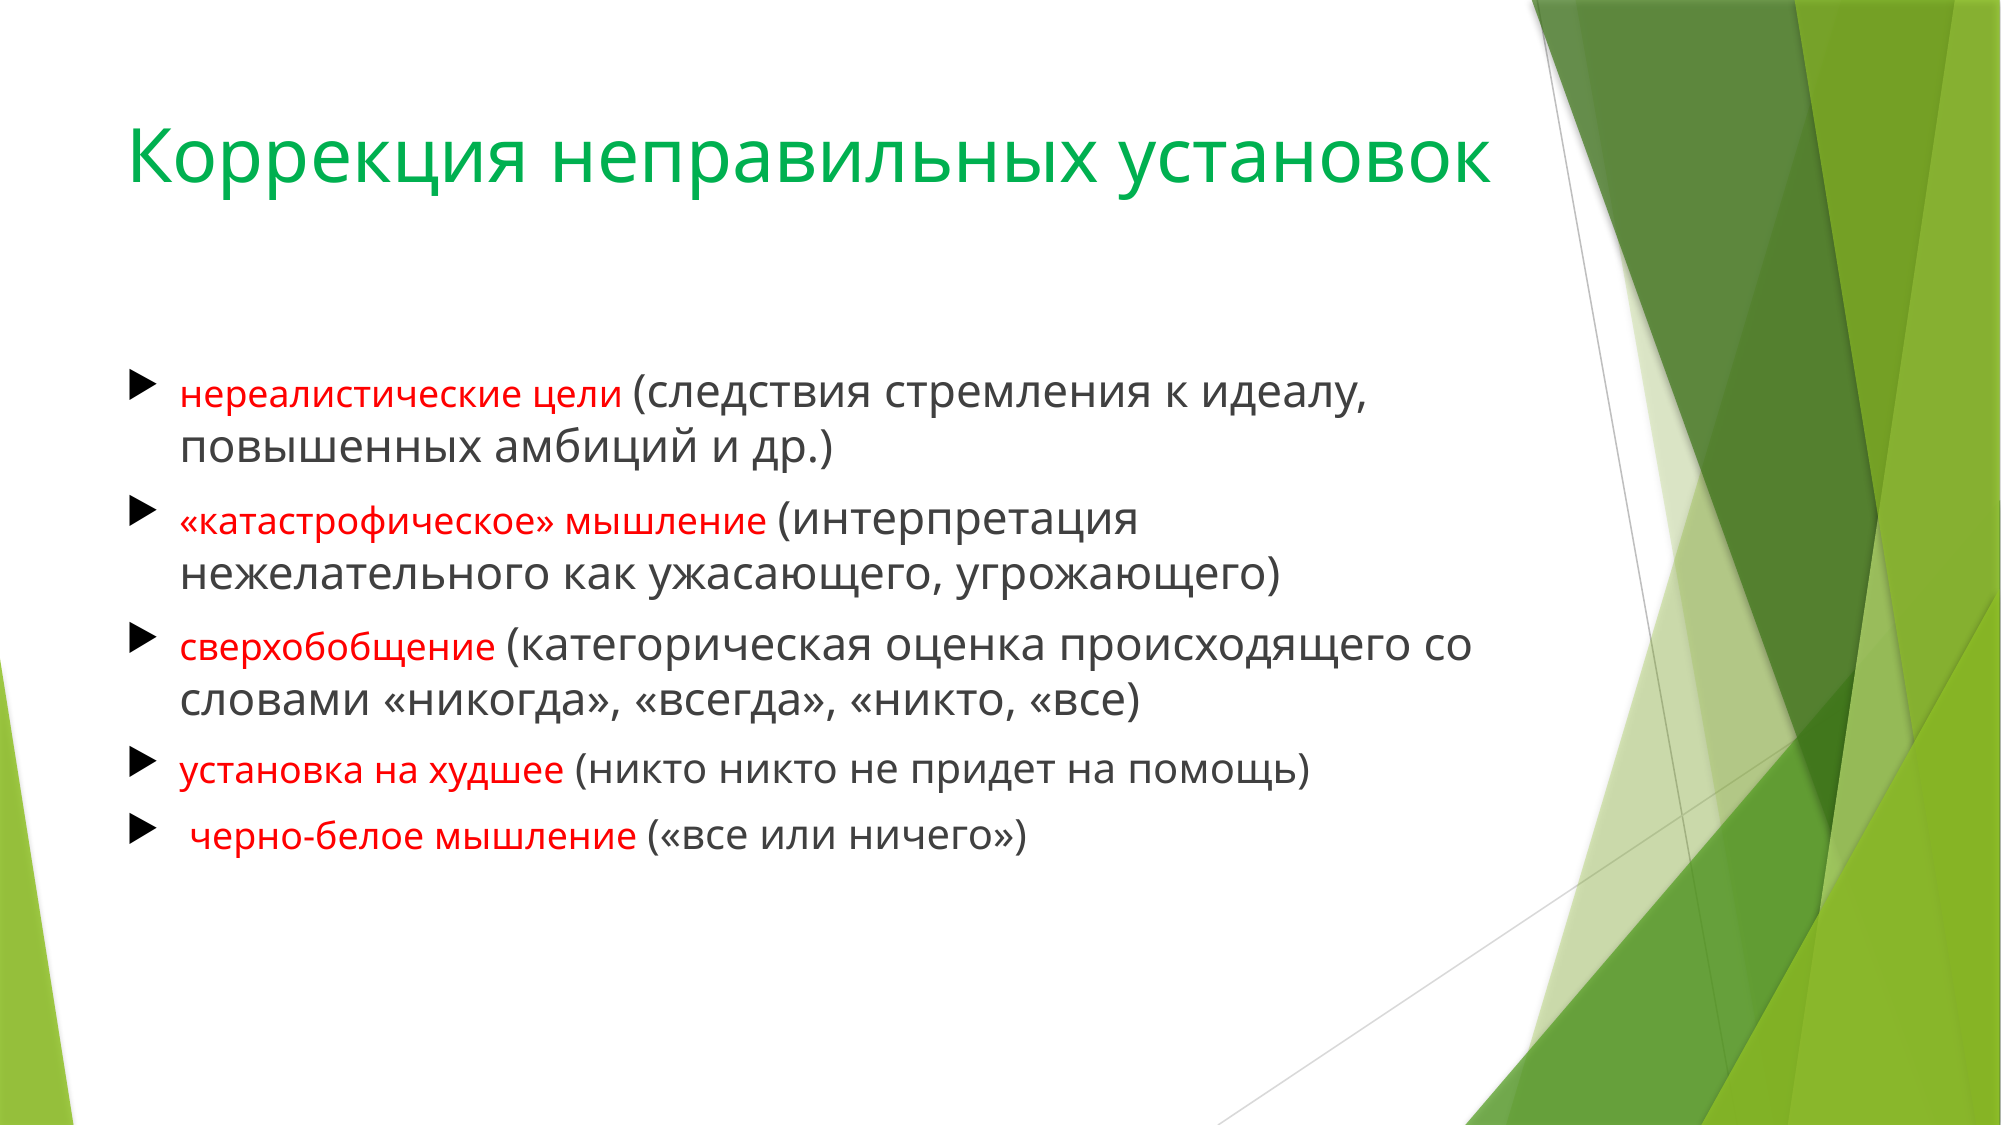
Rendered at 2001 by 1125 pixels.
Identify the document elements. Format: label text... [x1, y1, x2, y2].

list нереалистические цели (следствия стремления к идеалу, повышенных амбиций и др.)‏ «катастрофическое» мышление (интерпретация нежелательного как ужасающего, угрожающего)‏ сверхобобщение (категорическая оценка происходящего со словами «никогда», «всегда», «никто, «все)‏ установка на худшее (никто никто не придет на помощь)‏ черно-белое мышление («все или ничего»)‏ [111, 354, 1522, 992]
title Коррекция неправильных установок [111, 99, 1522, 317]
